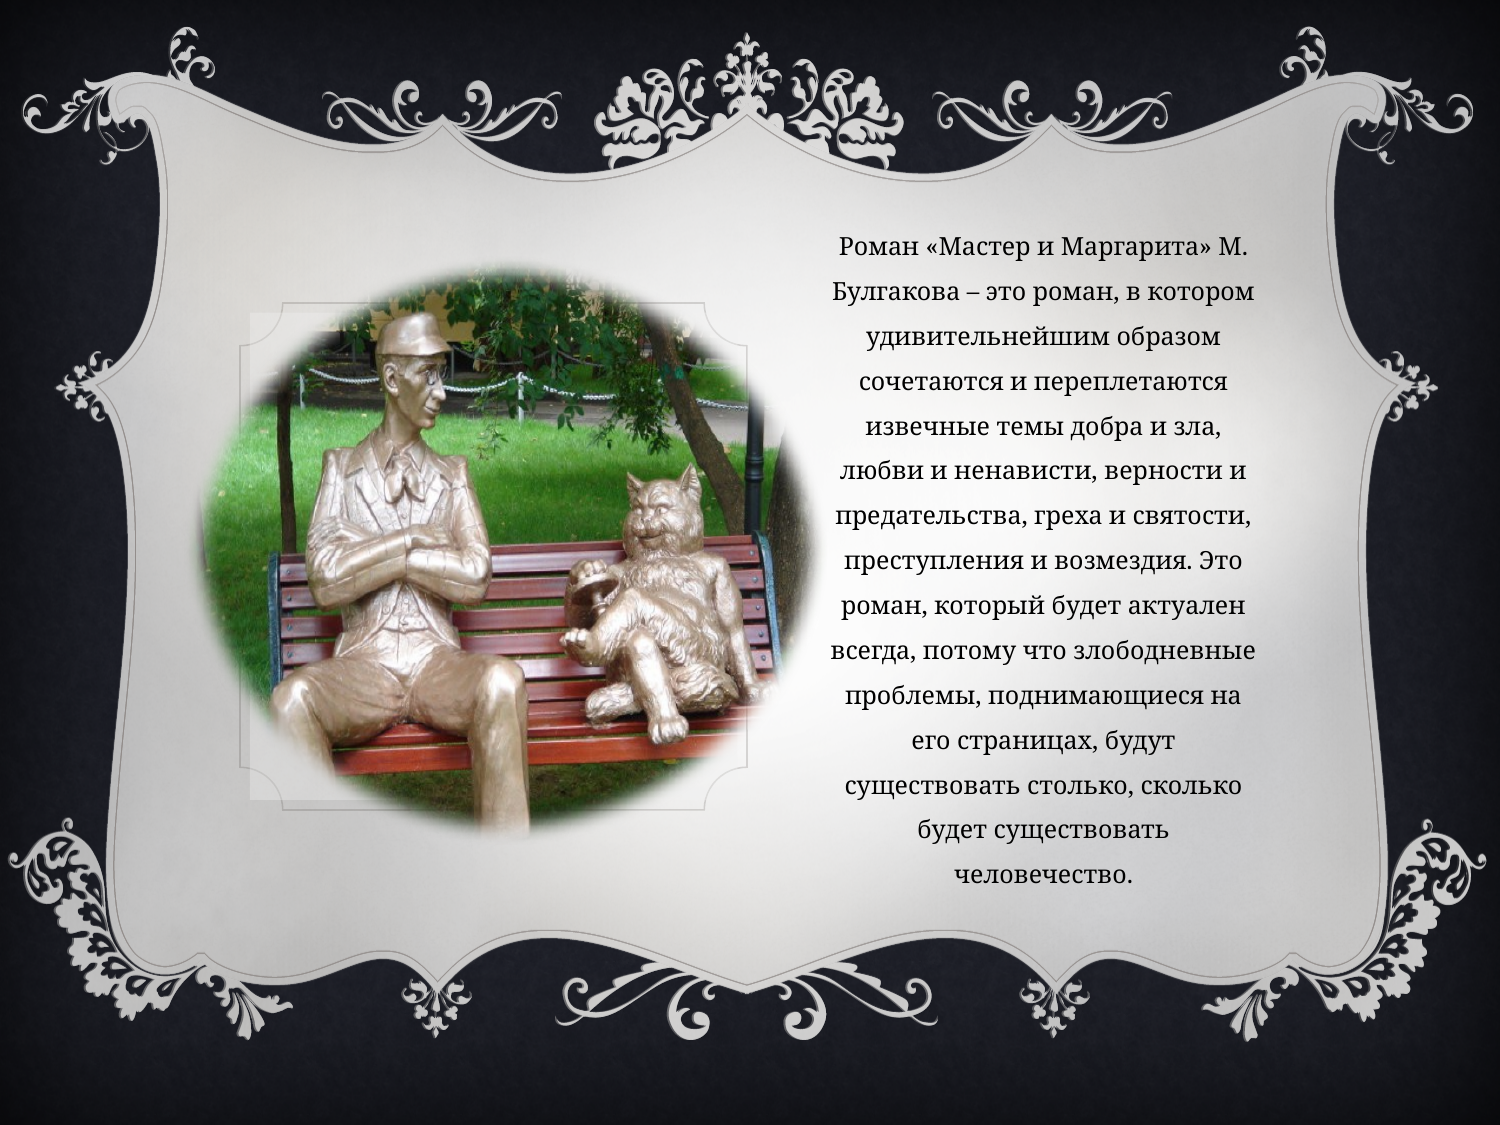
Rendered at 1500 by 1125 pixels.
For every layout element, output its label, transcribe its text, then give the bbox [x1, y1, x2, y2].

picture [0, 0, 1500, 1125]
list Роман «Мастер и Маргарита» М. Булгакова – это роман, в котором удивительнейшим образом сочетаются и переплетаются извечные темы добра и зла, любви и ненависти, верности и предательства, греха и святости, преступления и возмездия. Это роман, который будет актуален всегда, потому что злободневные проблемы, поднимающиеся на его страницах, будут существовать столько, сколько будет существовать человечество. [812, 208, 1275, 846]
